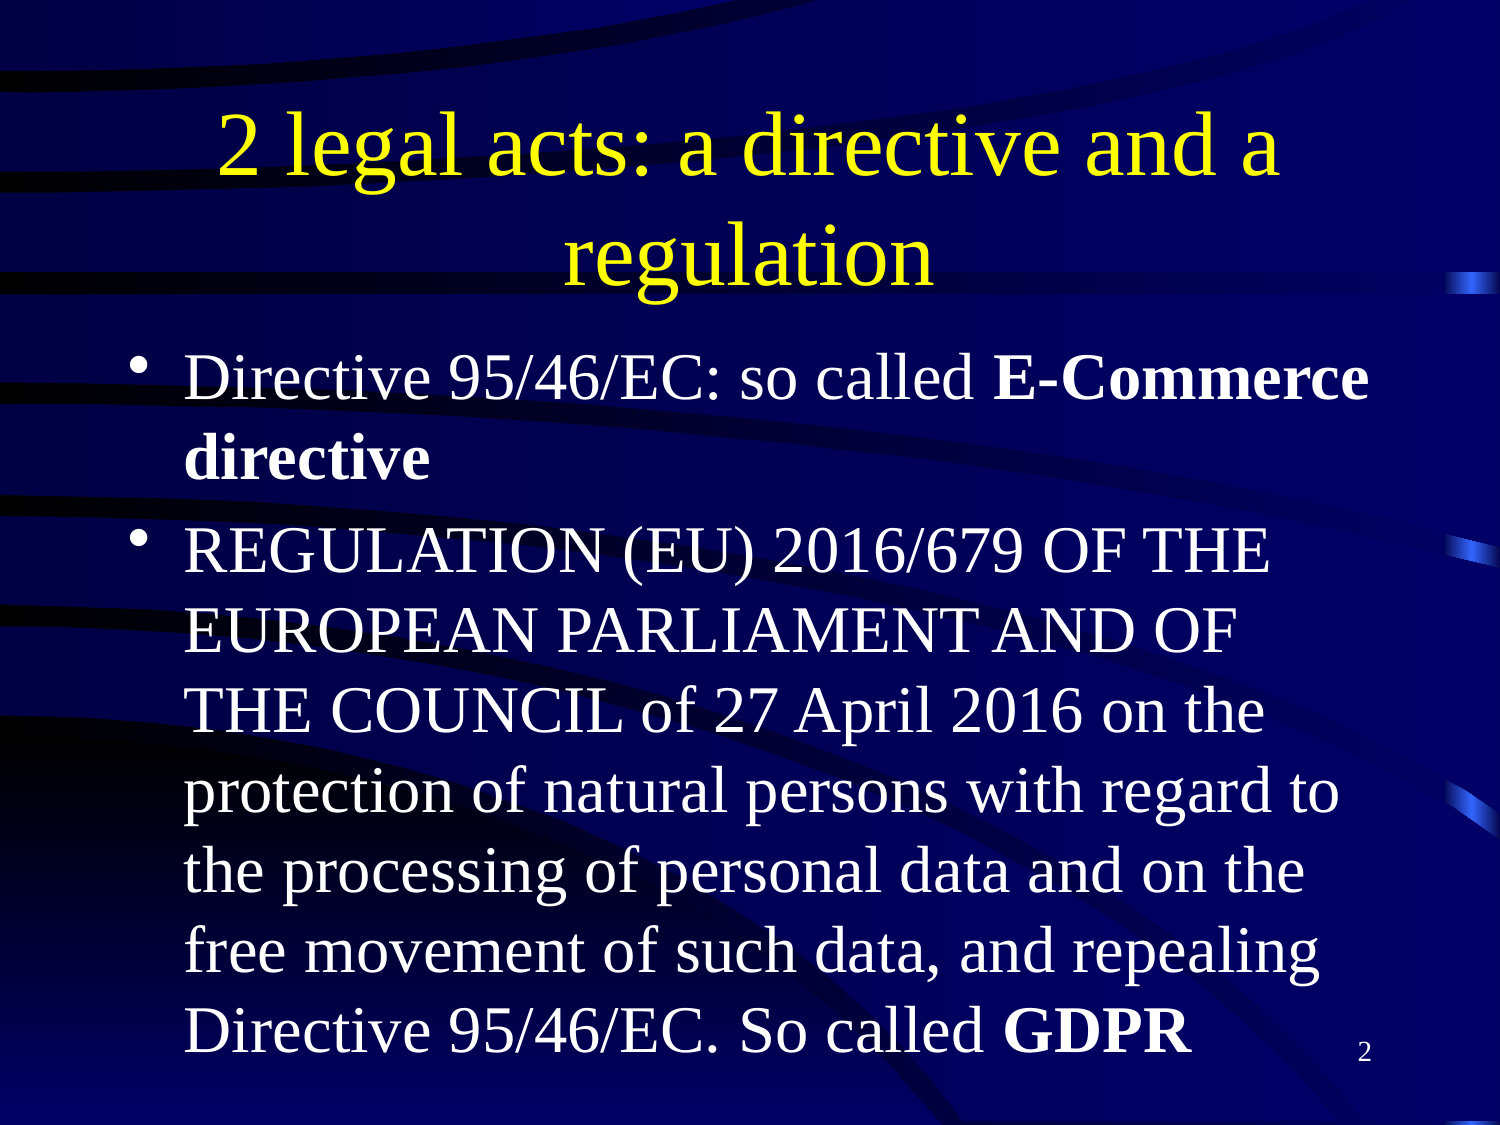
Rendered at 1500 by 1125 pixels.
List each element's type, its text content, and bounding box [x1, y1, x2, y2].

list Directive 95/46/EC: so called E-Commerce directive REGULATION (EU) 2016/679 OF THE EUROPEAN PARLIAMENT AND OF THE COUNCIL of 27 April 2016 on the protection of natural persons with regard to the processing of personal data and on the free movement of such data, and repealing Directive 95/46/EC. So called GDPR [112, 324, 1388, 1000]
title 2 legal acts: a directive and a regulation [112, 99, 1388, 288]
slide_number 2 [1074, 1024, 1388, 1101]
